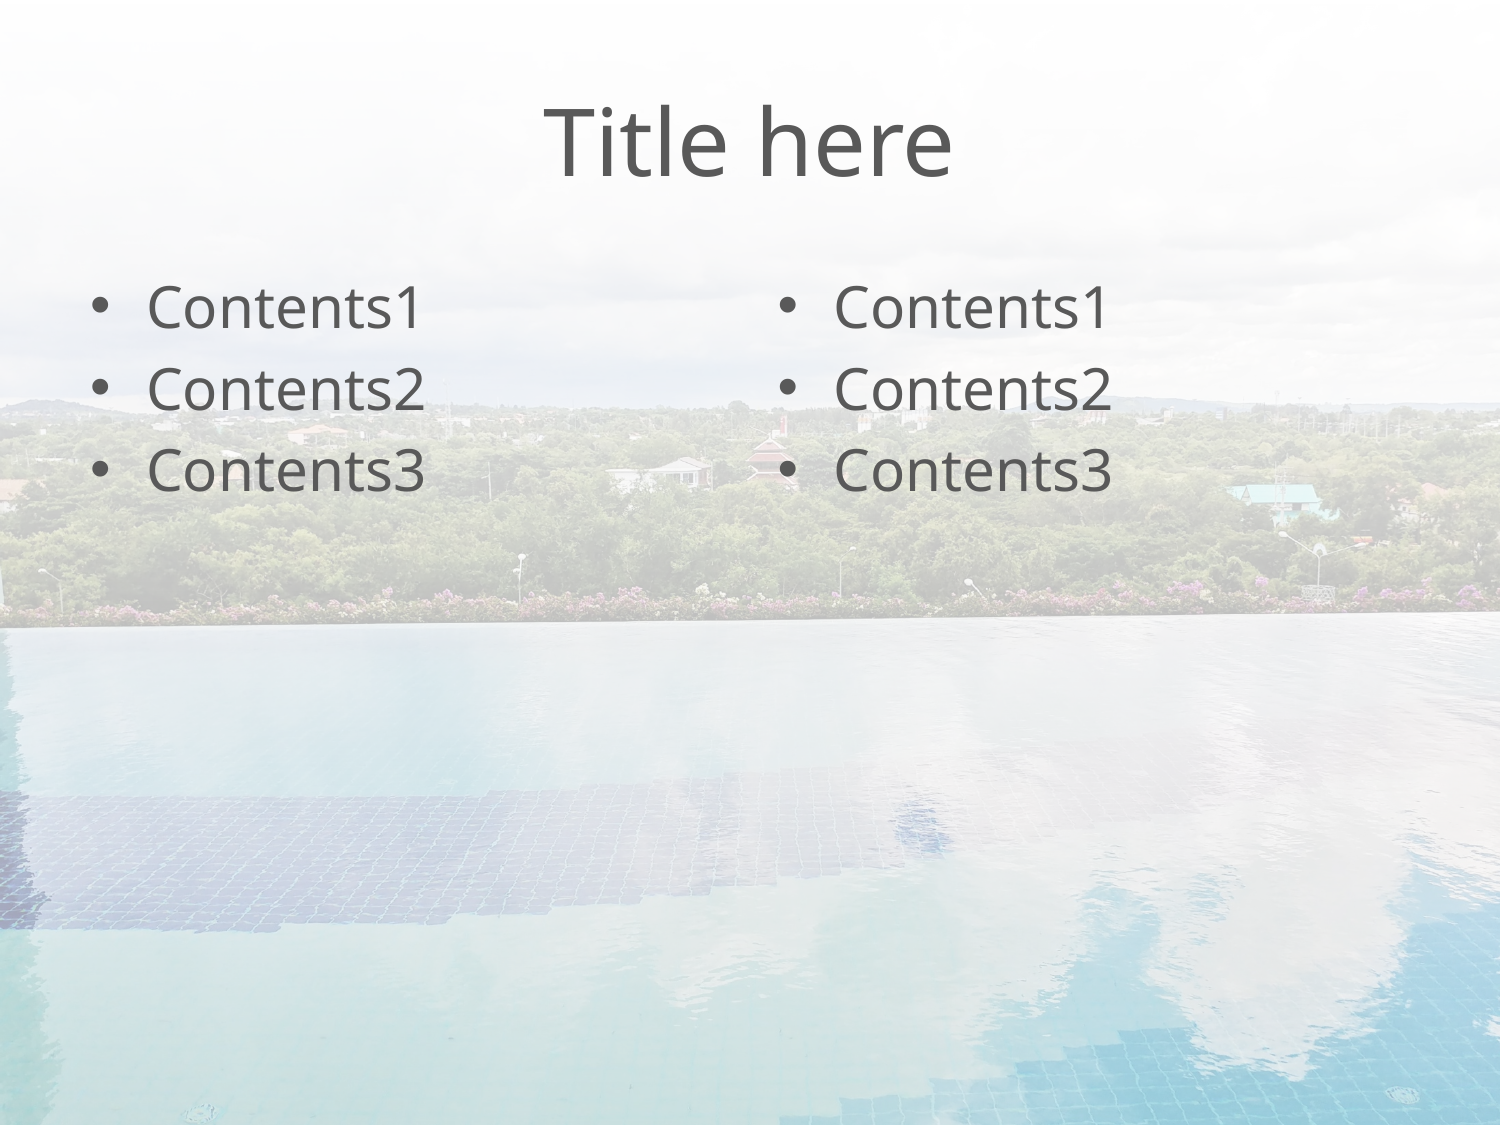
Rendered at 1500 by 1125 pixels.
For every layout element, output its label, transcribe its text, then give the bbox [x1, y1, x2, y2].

text_box [0, 0, 1500, 1125]
list Contents1 Contents2 Contents3 [75, 262, 738, 1005]
list Contents1 Contents2 Contents3 [762, 262, 1425, 1005]
title Title here [75, 45, 1425, 233]
